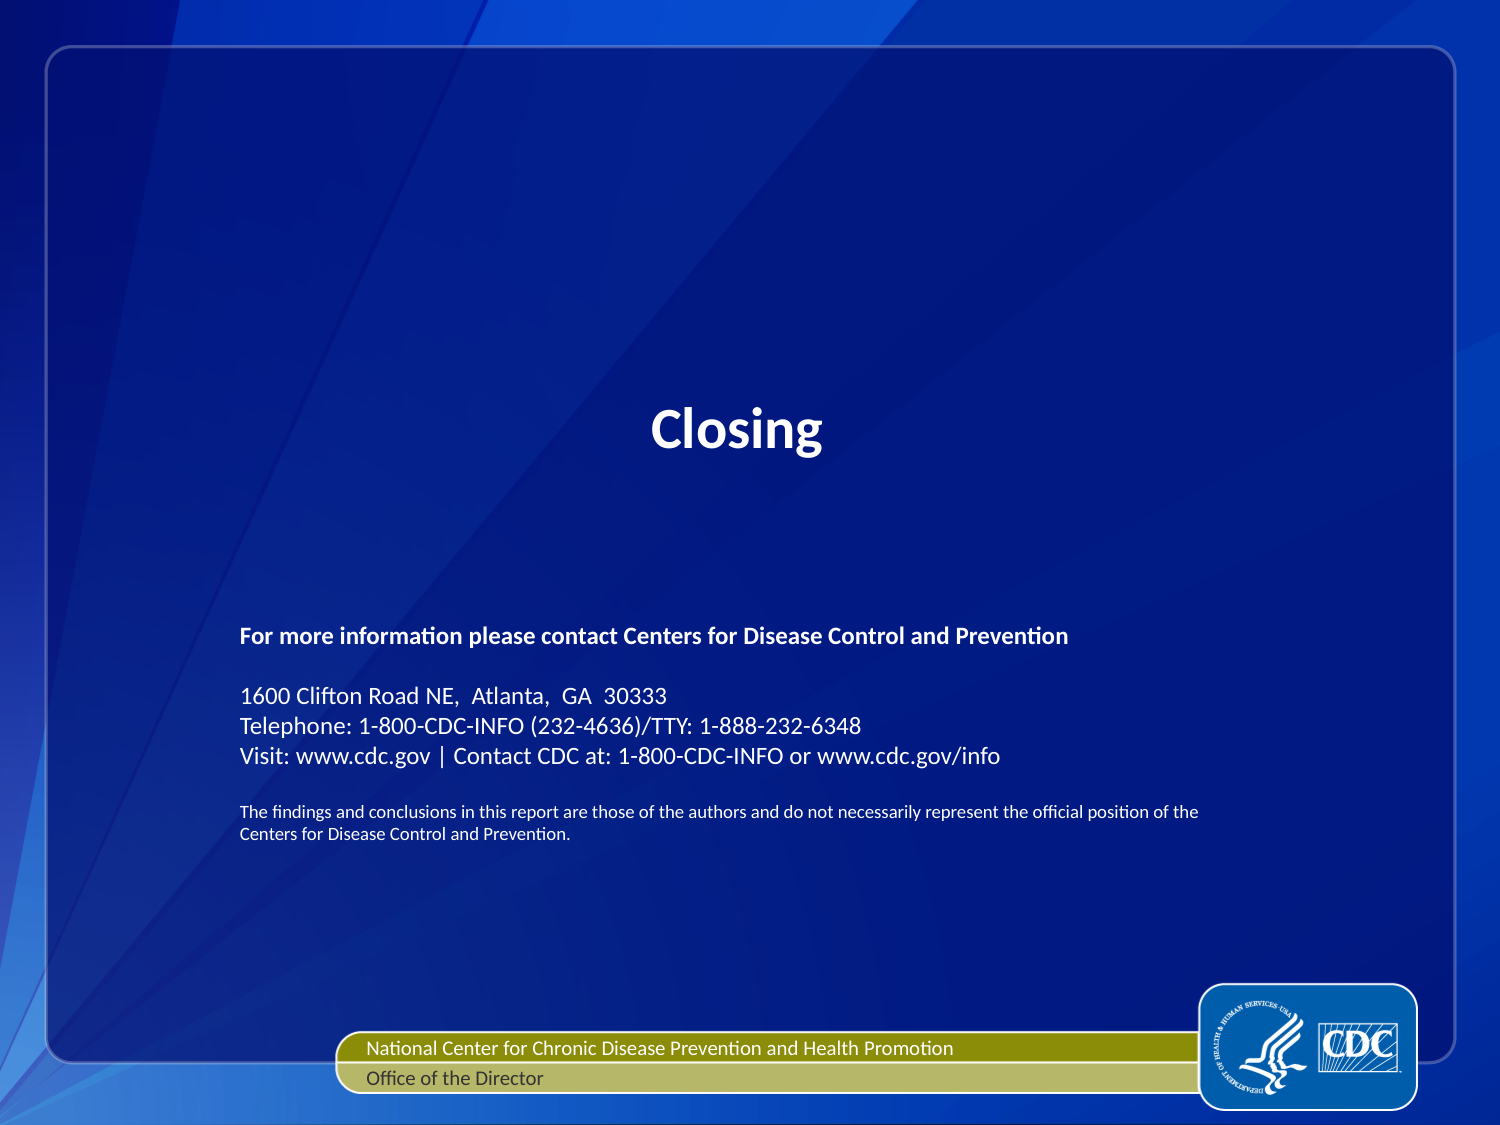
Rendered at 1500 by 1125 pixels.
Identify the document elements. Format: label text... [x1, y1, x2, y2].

subtitle For more information please contact Centers for Disease Control and Prevention 1600 Clifton Road NE, Atlanta, GA 30333 Telephone: 1-800-CDC-INFO (232-4636)/TTY: 1-888-232-6348 Visit: www.cdc.gov | Contact CDC at: 1-800-CDC-INFO or www.cdc.gov/info The findings and conclusions in this report are those of the authors and do not necessarily represent the official position of the Centers for Disease Control and Prevention. [225, 612, 1275, 950]
title Closing [62, 382, 1413, 450]
text_box National Center for Chronic Disease Prevention and Health Promotion [351, 1026, 1193, 1068]
text_box Office of the Director [351, 1056, 753, 1095]
picture [0, 0, 1500, 1125]
